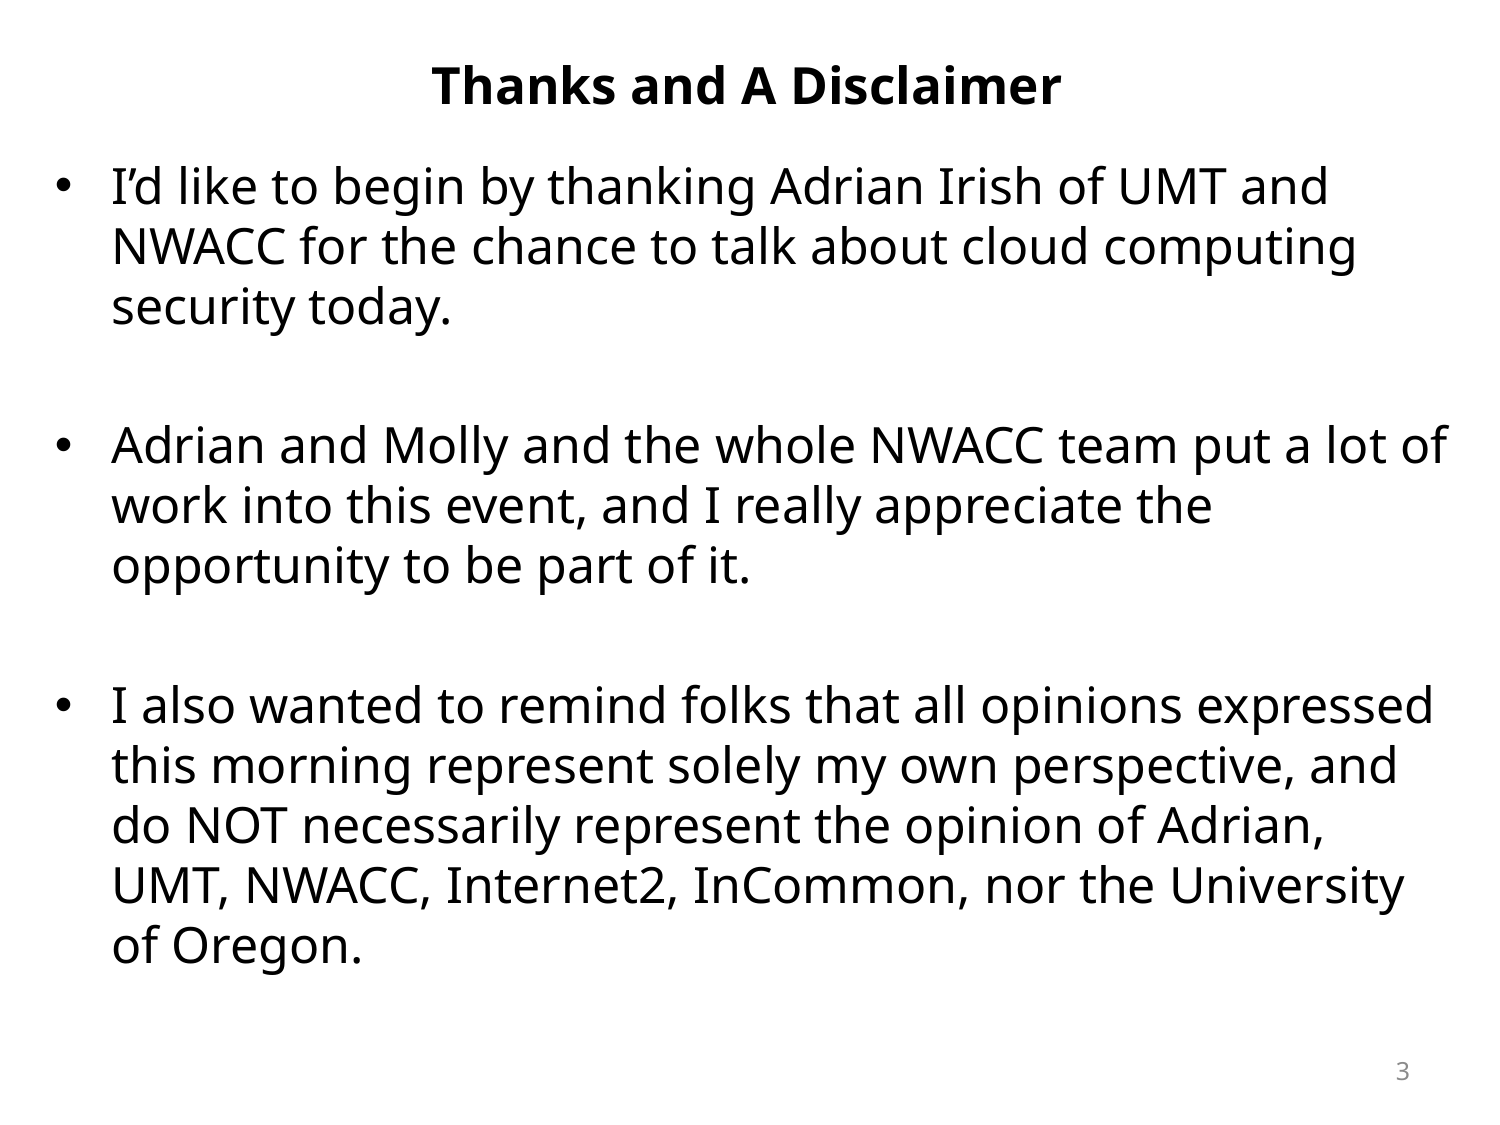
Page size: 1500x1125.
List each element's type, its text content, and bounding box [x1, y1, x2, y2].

list I’d like to begin by thanking Adrian Irish of UMT and NWACC for the chance to talk about cloud computing security today. Adrian and Molly and the whole NWACC team put a lot of work into this event, and I really appreciate the opportunity to be part of it. I also wanted to remind folks that all opinions expressed this morning represent solely my own perspective, and do NOT necessarily represent the opinion of Adrian, UMT, NWACC, Internet2, InCommon, nor the University of Oregon. [39, 146, 1467, 1094]
slide_number 3 [1074, 1042, 1425, 1103]
title Thanks and A Disclaimer [28, 45, 1467, 123]
